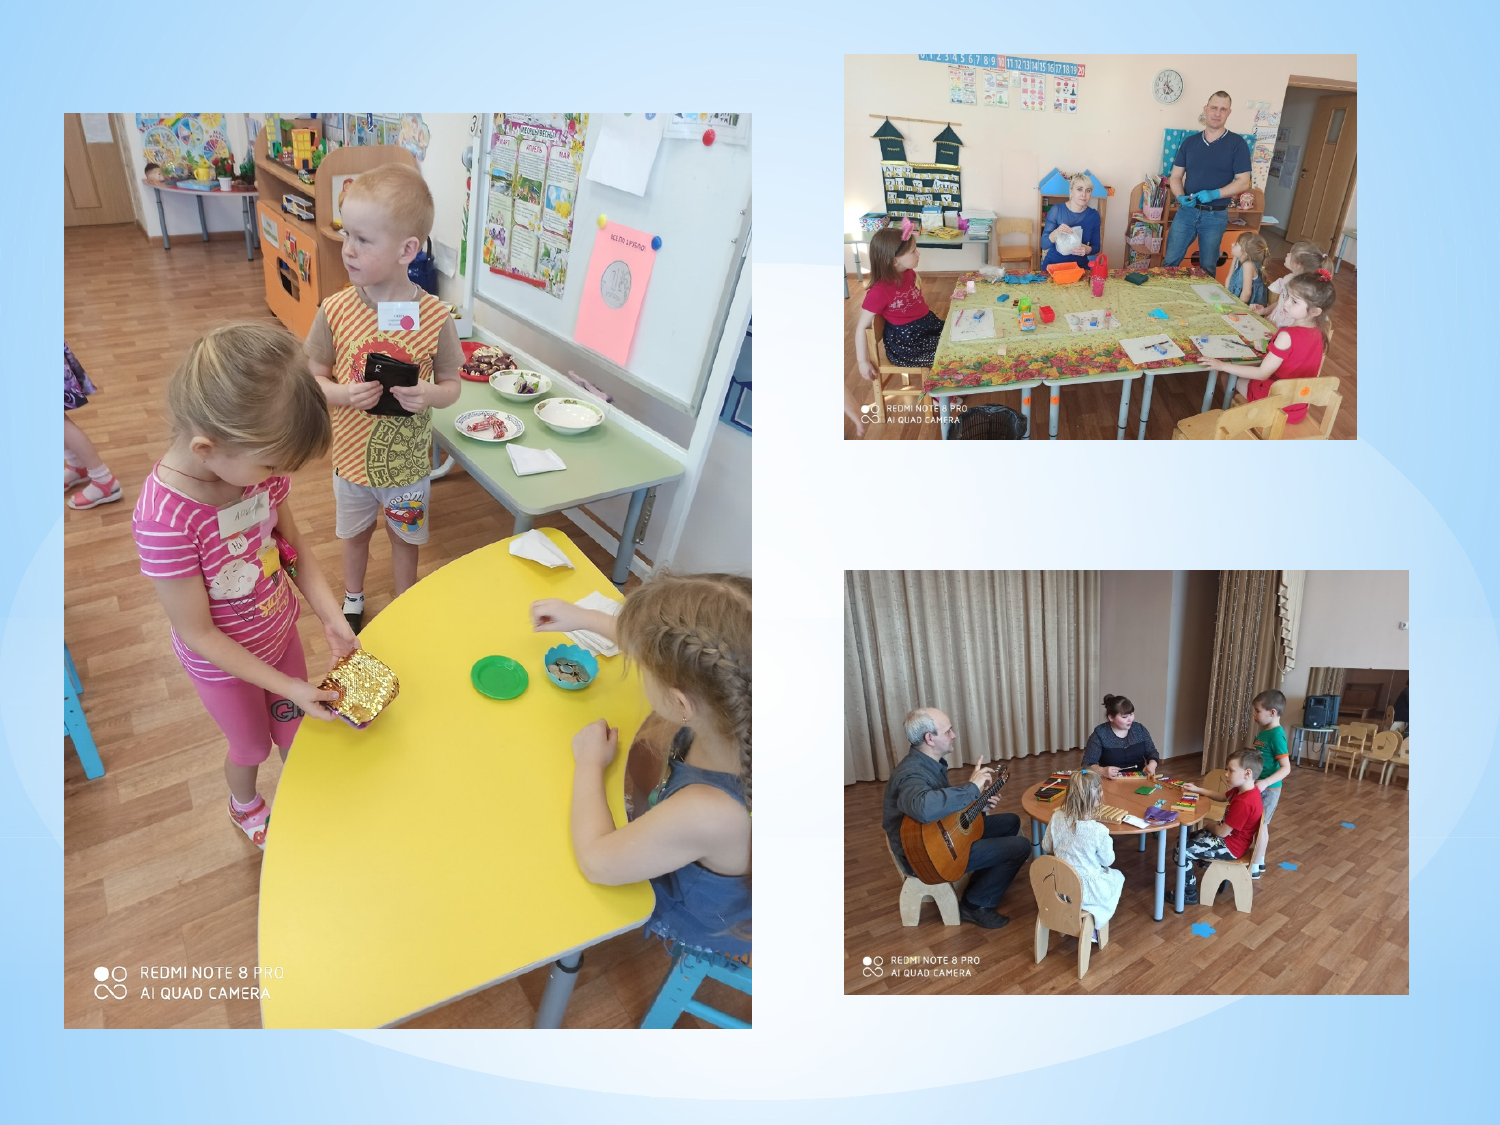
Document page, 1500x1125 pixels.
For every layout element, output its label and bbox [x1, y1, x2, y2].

picture [844, 570, 1409, 995]
picture [844, 54, 1357, 440]
picture [64, 113, 752, 1029]
